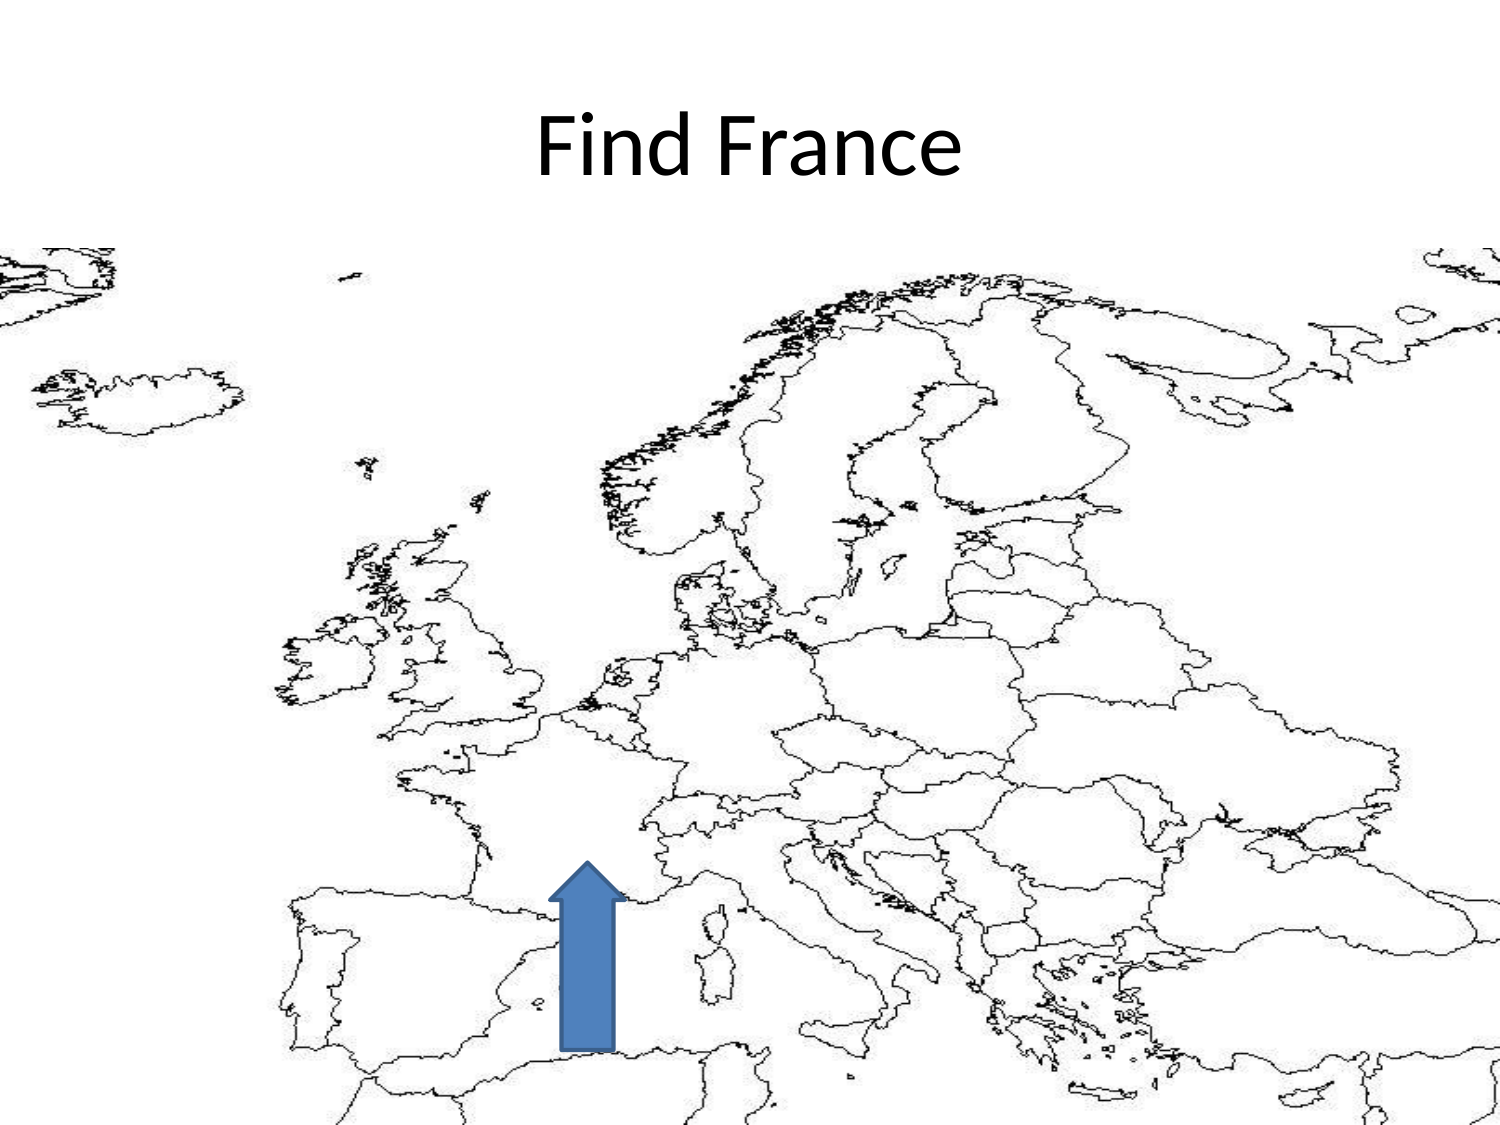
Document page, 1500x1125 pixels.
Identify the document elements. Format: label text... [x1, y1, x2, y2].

title Find France [75, 45, 1425, 233]
picture [0, 248, 1500, 1125]
